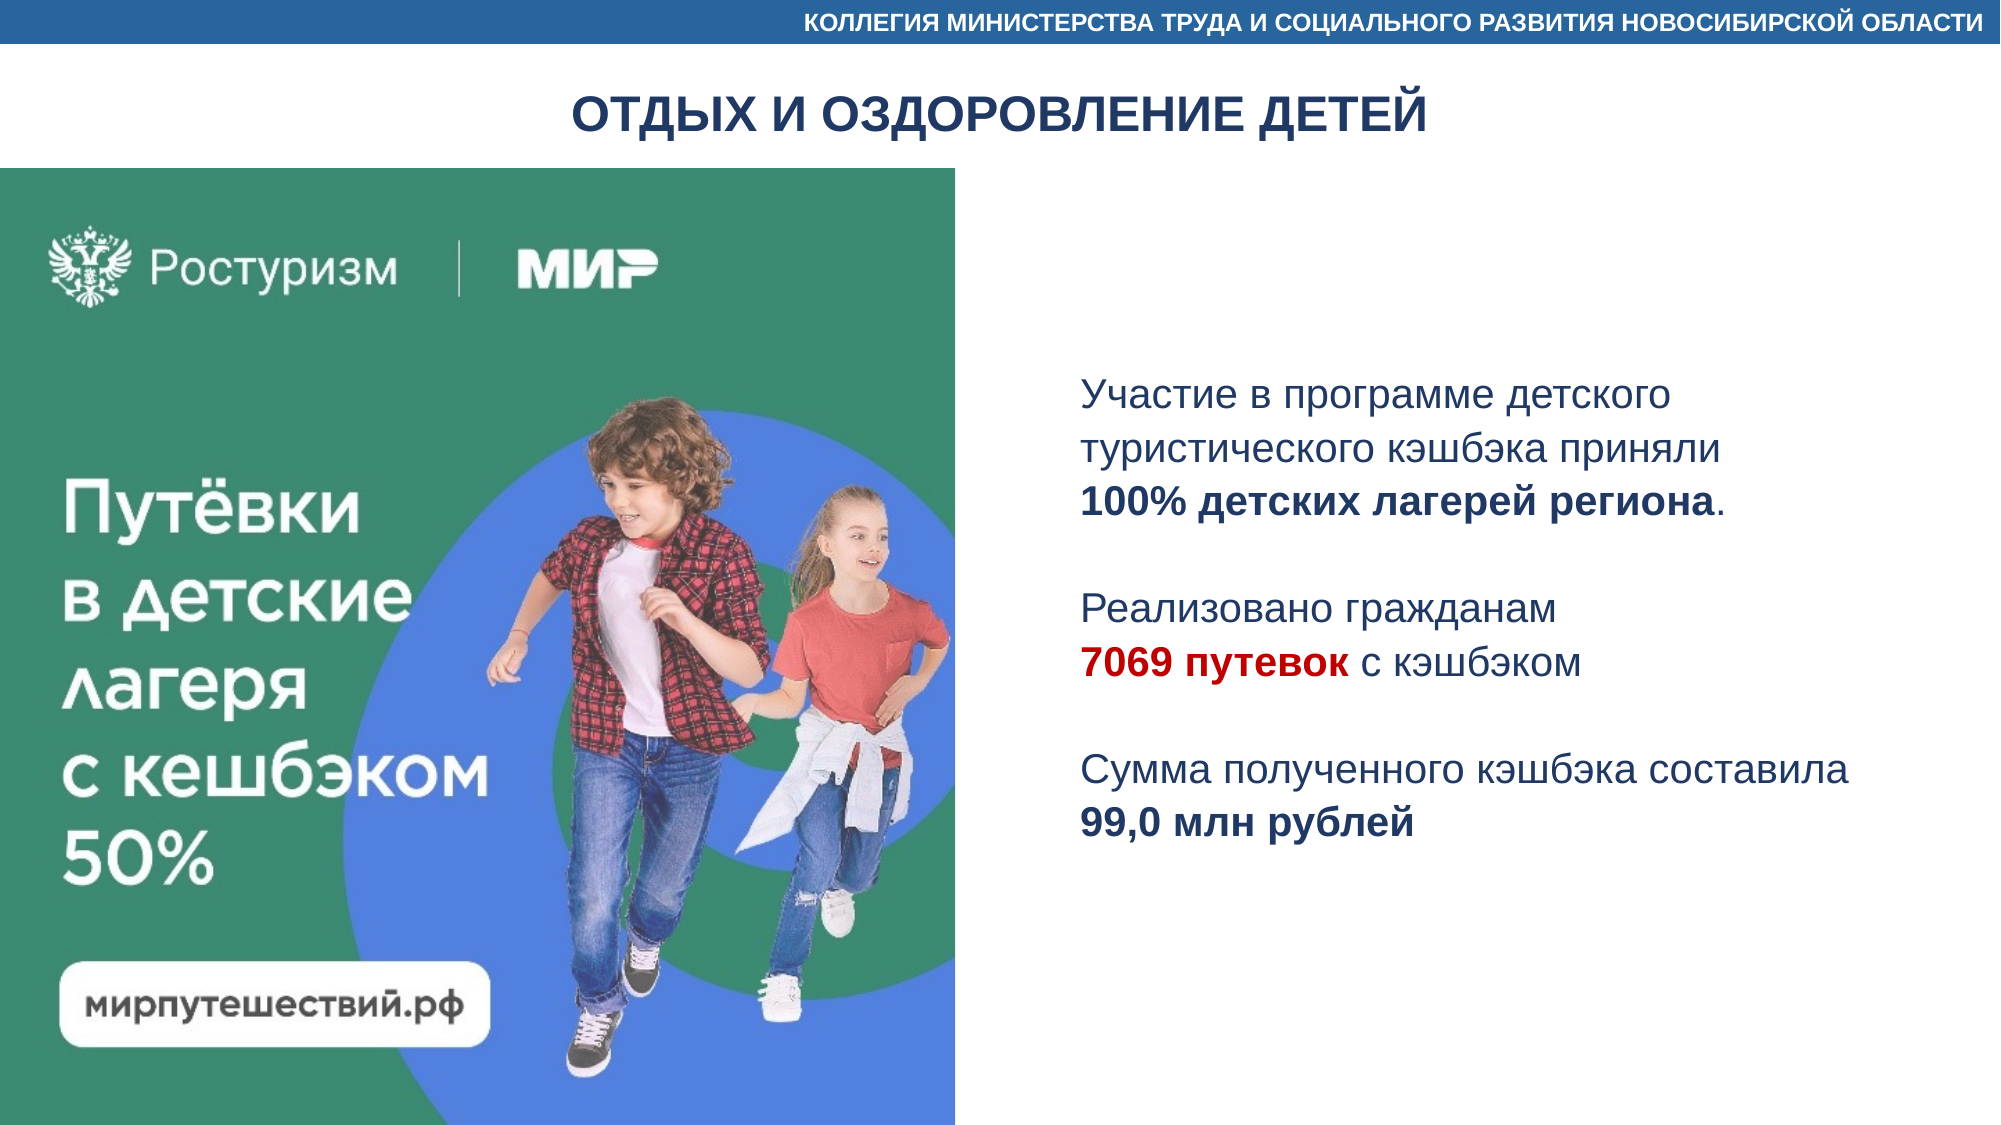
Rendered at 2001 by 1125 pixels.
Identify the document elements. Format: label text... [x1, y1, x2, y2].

text_box Участие в программе детского туристического кэшбэка приняли 100% детских лагерей региона. Реализовано гражданам 7069 путевок с кэшбэком Сумма полученного кэшбэка составила 99,0 млн рублей [1065, 356, 1866, 853]
text_box КОЛЛЕГИЯ МИНИСТЕРСТВА ТРУДА И СОЦИАЛЬНОГО РАЗВИТИЯ НОВОСИБИРСКОЙ ОБЛАСТИ [0, 0, 2000, 44]
text_box [0, 167, 956, 1125]
text_box ОТДЫХ И ОЗДОРОВЛЕНИЕ ДЕТЕЙ [0, 73, 2000, 149]
